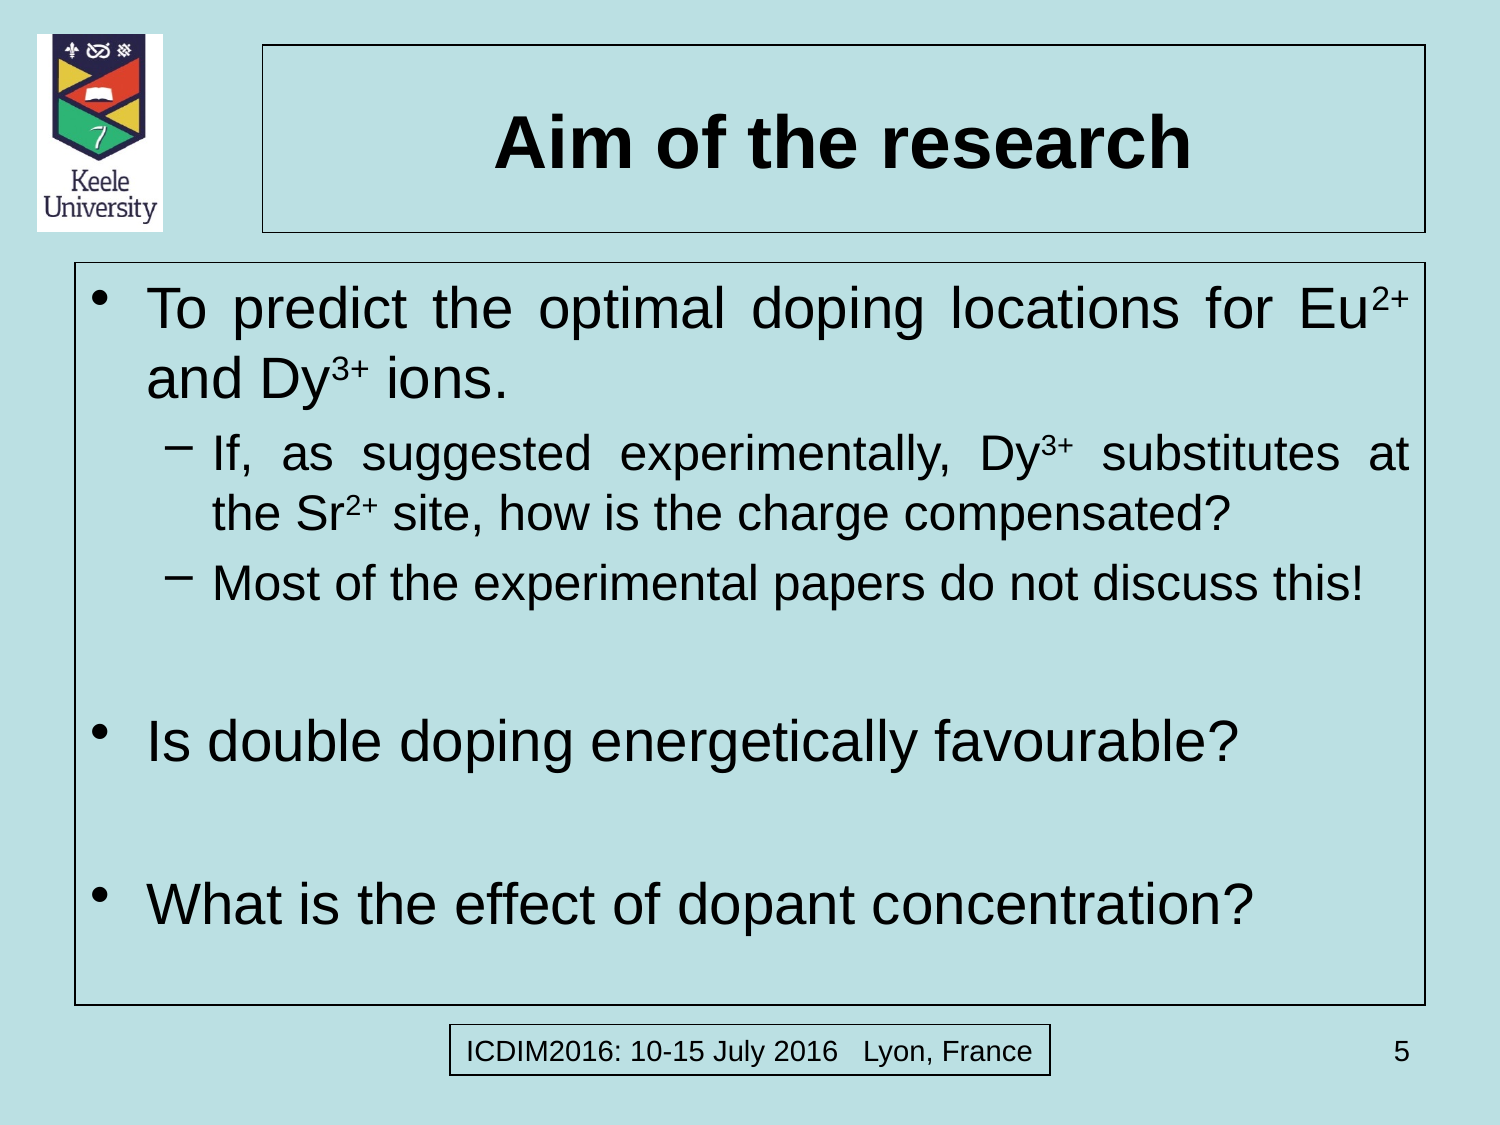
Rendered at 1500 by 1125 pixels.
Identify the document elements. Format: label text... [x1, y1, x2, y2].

title Aim of the research [262, 44, 1426, 233]
slide_number 5 [1074, 1024, 1425, 1103]
list To predict the optimal doping locations for Eu2+ and Dy3+ ions. If, as suggested experimentally, Dy3+ substitutes at the Sr2+ site, how is the charge compensated? Most of the experimental papers do not discuss this! Is double doping energetically favourable? What is the effect of dopant concentration? [74, 262, 1426, 1006]
picture [37, 34, 163, 232]
footer ICDIM2016: 10-15 July 2016 Lyon, France [449, 1024, 1051, 1076]
